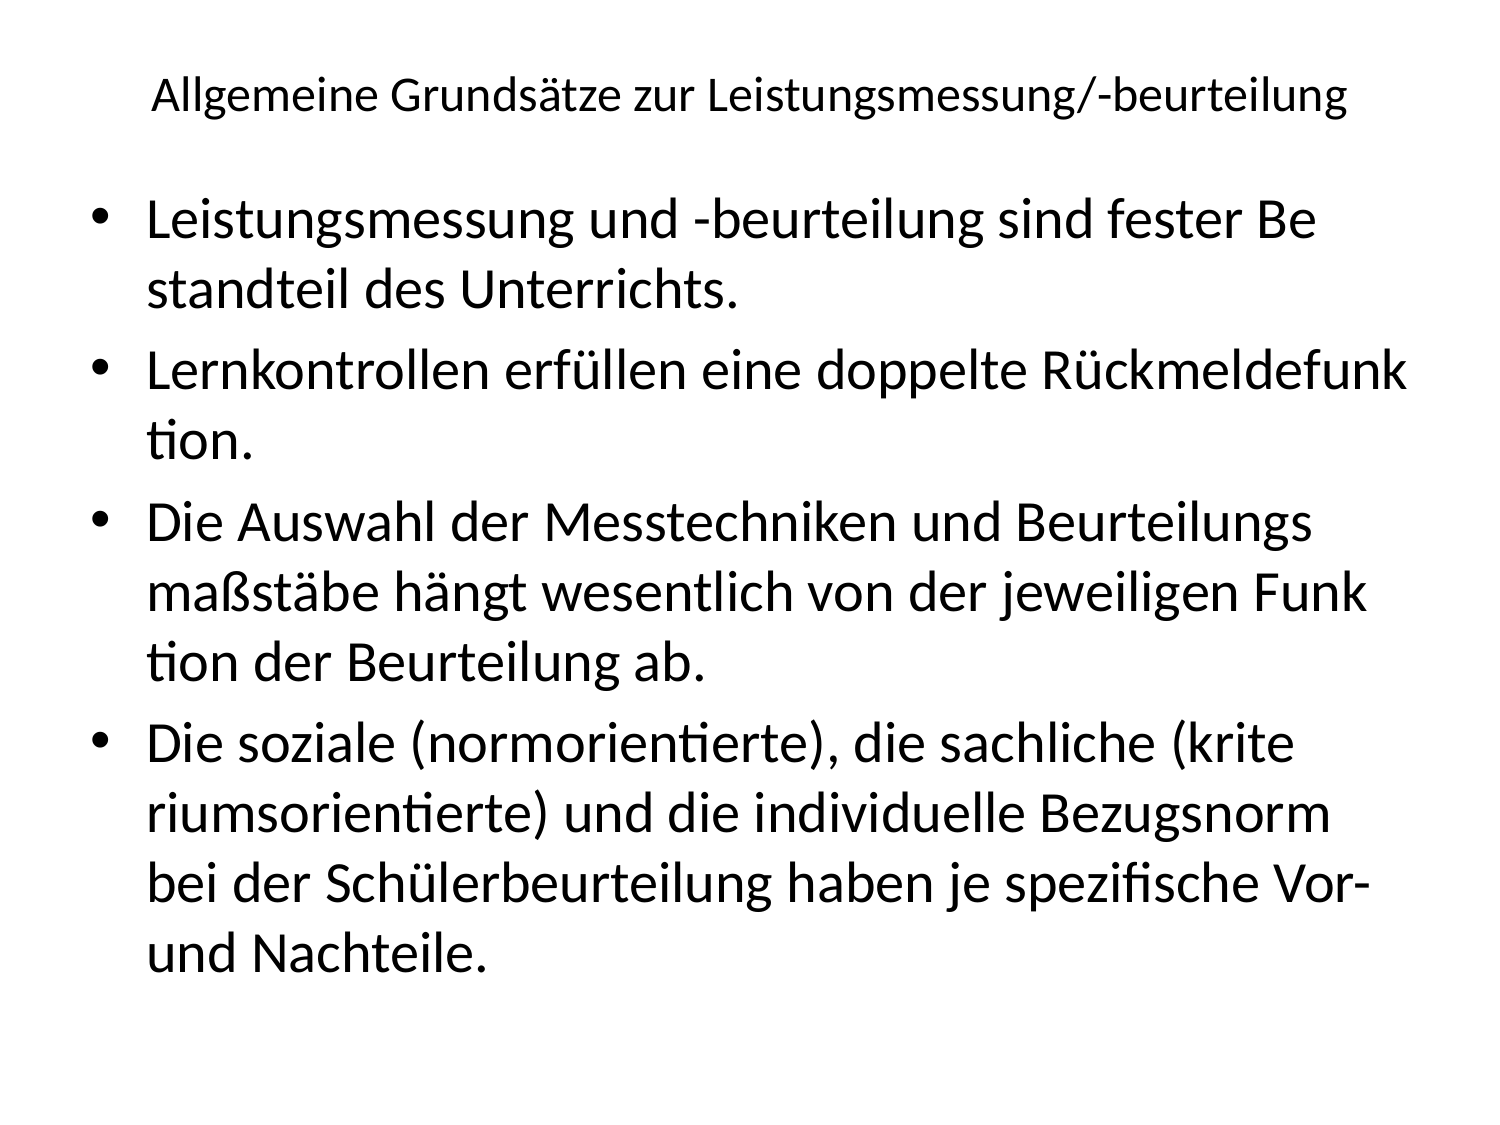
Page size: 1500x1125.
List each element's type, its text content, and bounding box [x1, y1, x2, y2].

title All­ge­meine Grund­sätze zur Leistungsmessung/-beurteilung [75, 45, 1425, 138]
list Leis­tungs­mes­sung und -be­urtei­lung sind fester Be­stand­teil des Unter­richts­. Lern­kontrol­len er­füllen eine dop­pelte Rück­melde­funk­tion. Die Aus­wahl der Messtechni­ken und Be­urtei­lungs­maß­stäbe hängt wesent­lich von der jewei­ligen Funk­tion der Be­urtei­lung ab. Die so­ziale (normorientierte), die sach­liche (krite­riums­orien­tierte) und die indivi­duelle Be­zugs­norm bei der Schü­ler­beur­teilung haben je spezi­fische Vor- und Nach­teile. [75, 172, 1425, 1005]
